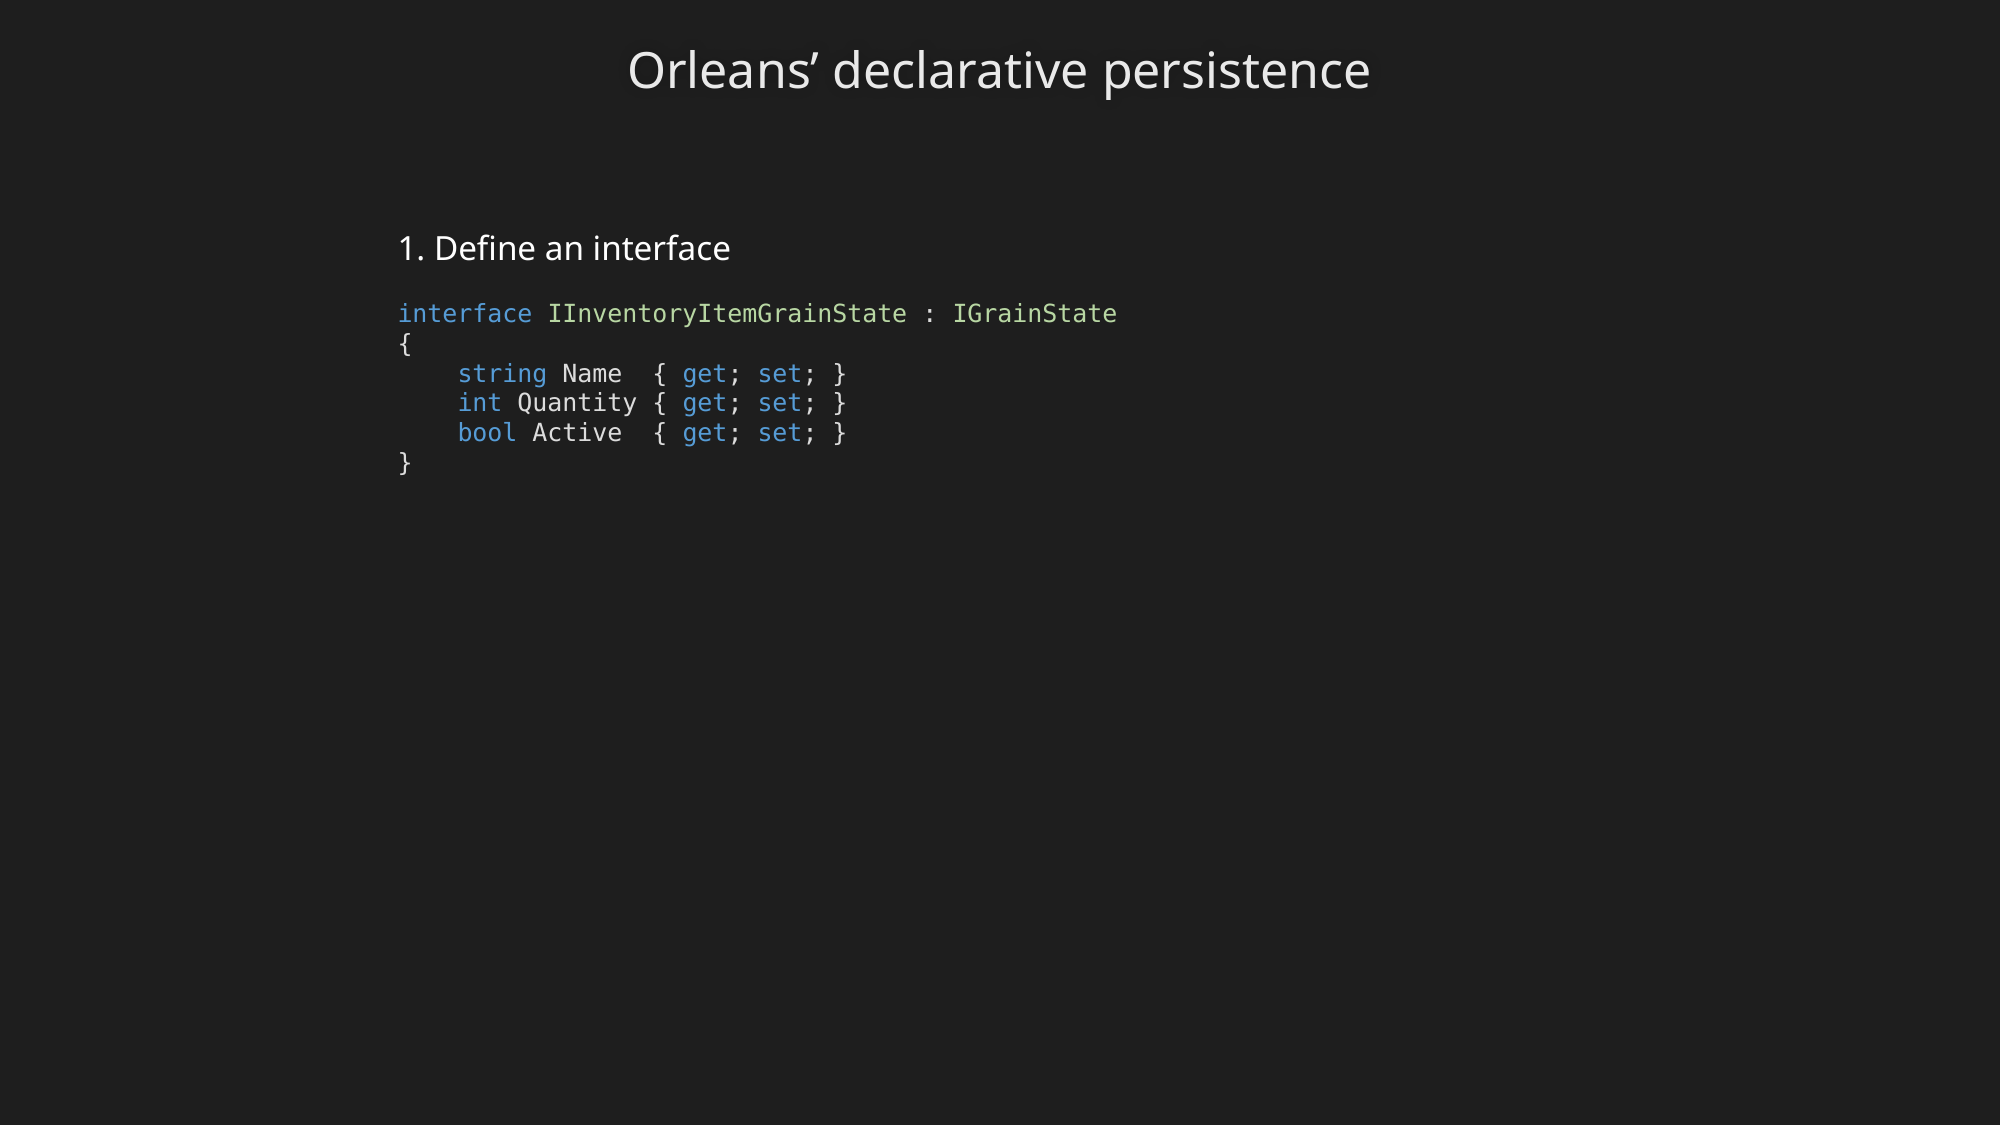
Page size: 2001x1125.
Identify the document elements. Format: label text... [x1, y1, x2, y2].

text_box 1. Define an interface interface IInventoryItemGrainState : IGrainState { string Name { get; set; } int Quantity { get; set; } bool Active { get; set; } } [382, 219, 1618, 485]
text_box Orleans’ declarative persistence [612, 30, 1388, 106]
